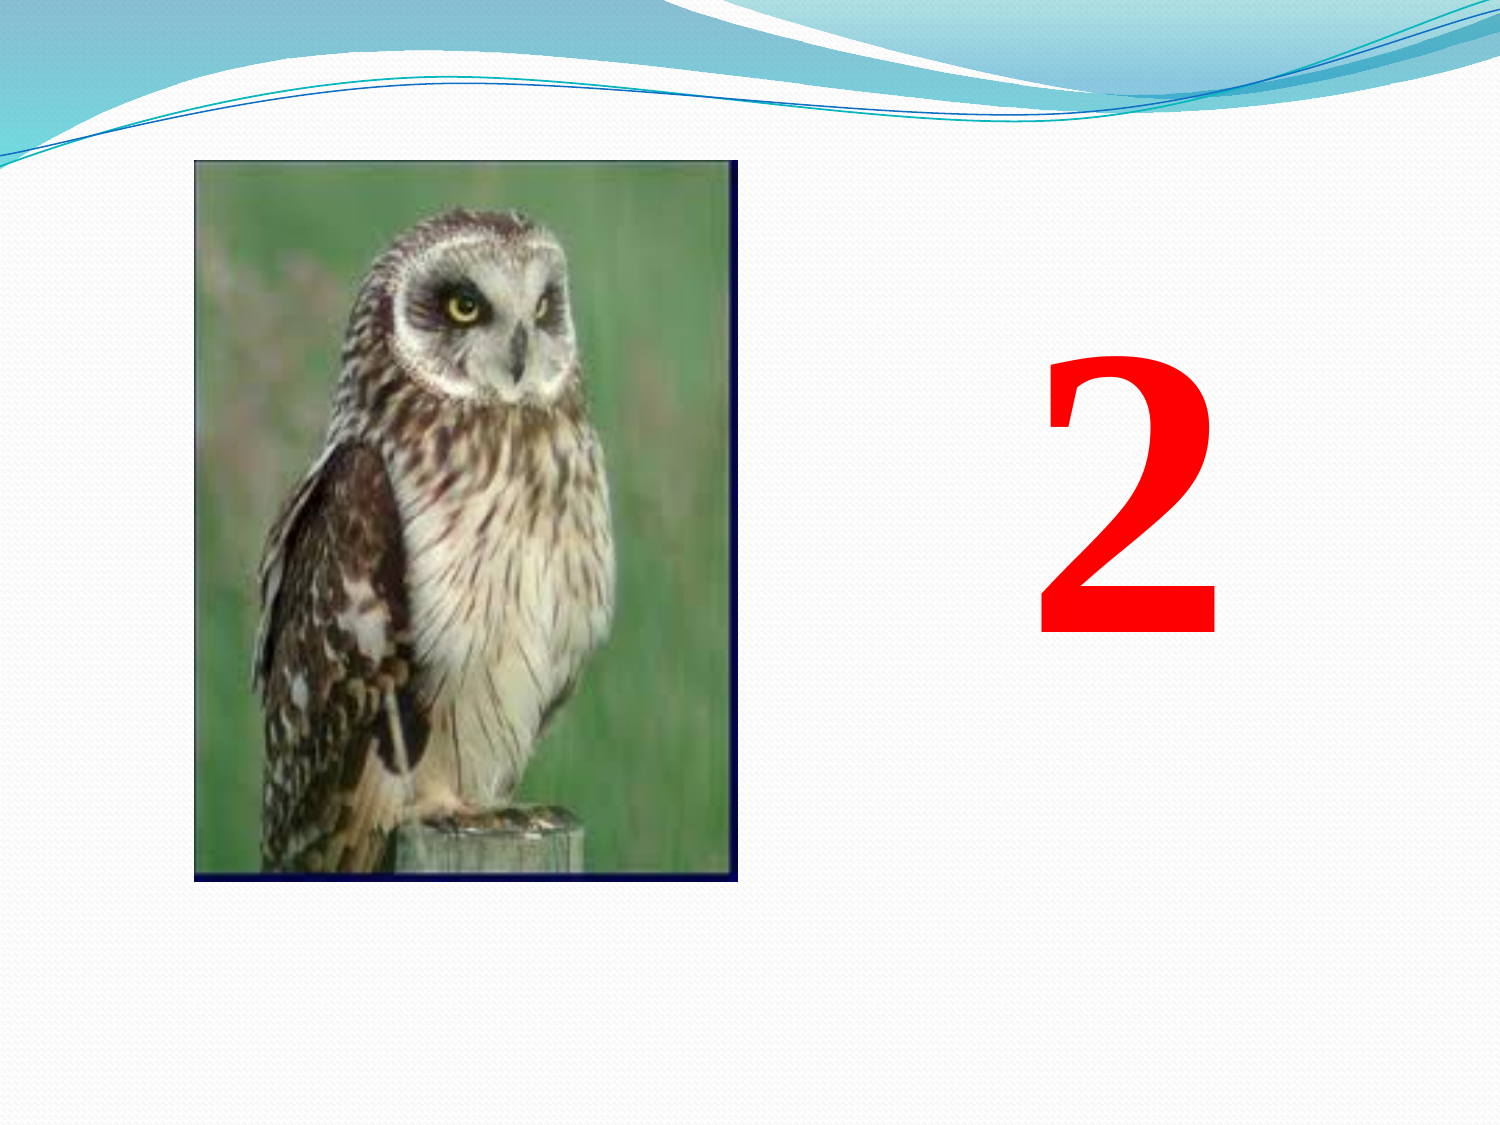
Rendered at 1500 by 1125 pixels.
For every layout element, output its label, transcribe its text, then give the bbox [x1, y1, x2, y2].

text_box 2 [1009, 208, 1251, 723]
picture [194, 160, 738, 882]
